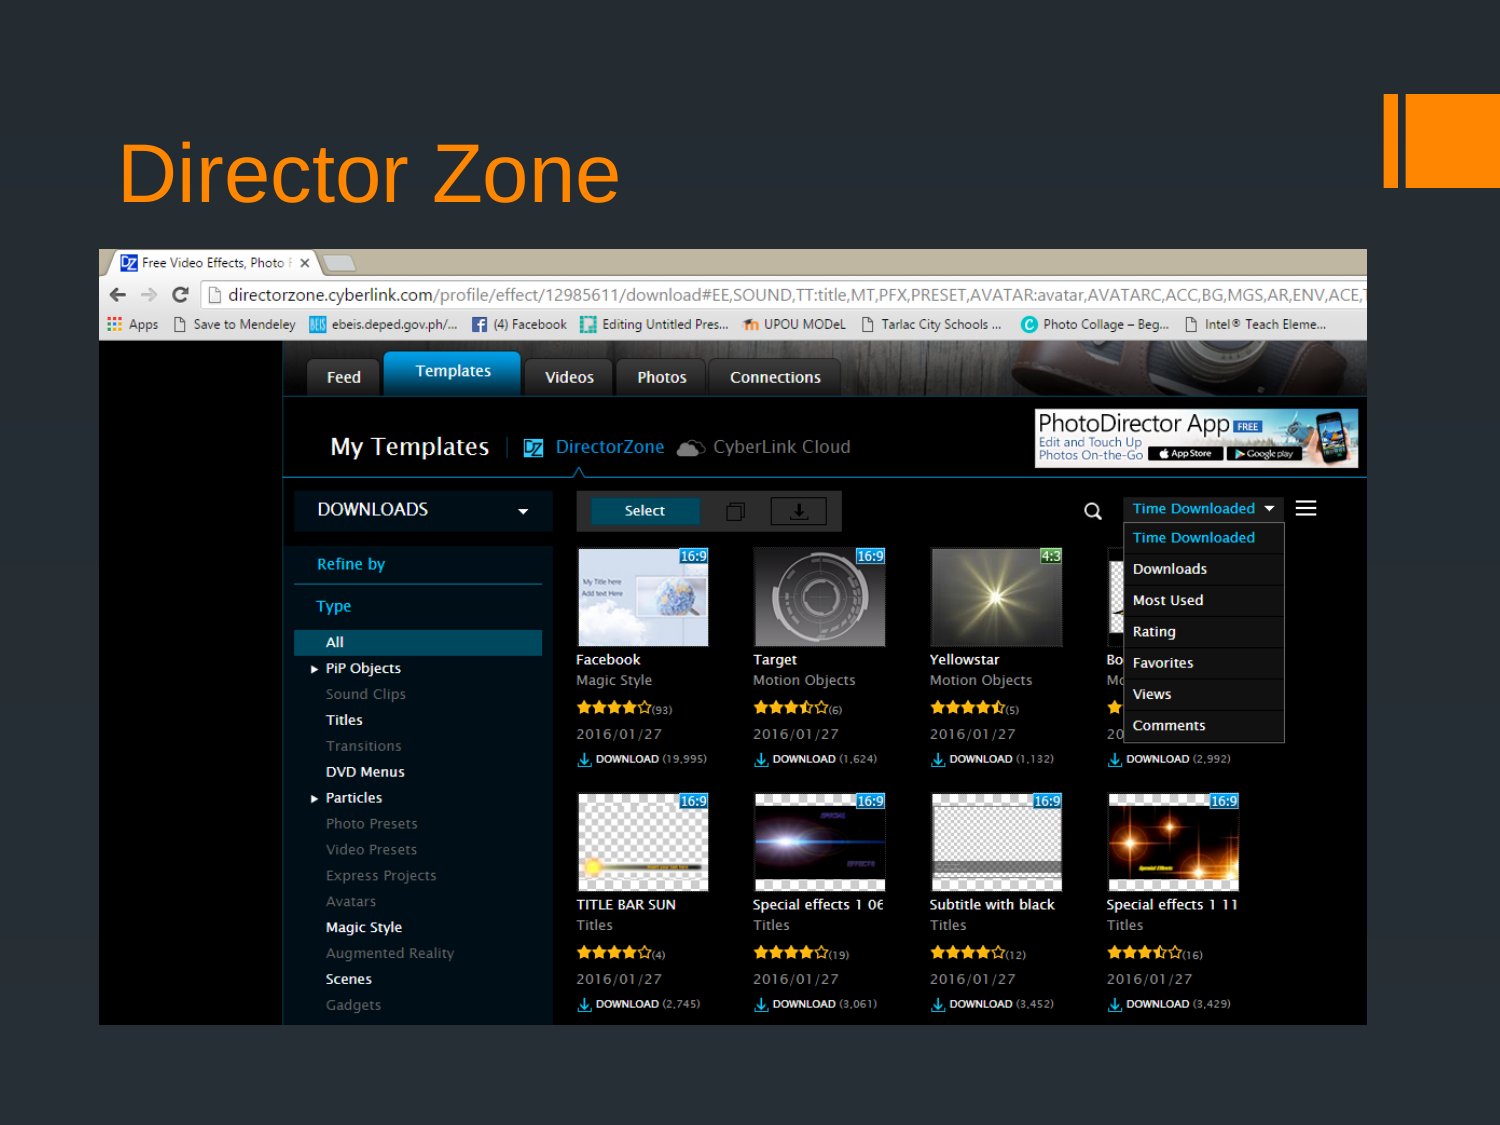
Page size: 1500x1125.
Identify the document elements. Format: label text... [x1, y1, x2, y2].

picture [476, 368, 482, 376]
picture [284, 398, 1367, 475]
picture [450, 368, 456, 379]
picture [284, 472, 1367, 1025]
picture [99, 249, 1367, 1025]
picture [431, 368, 441, 376]
title Director Zone [102, 37, 1303, 227]
picture [459, 365, 468, 376]
